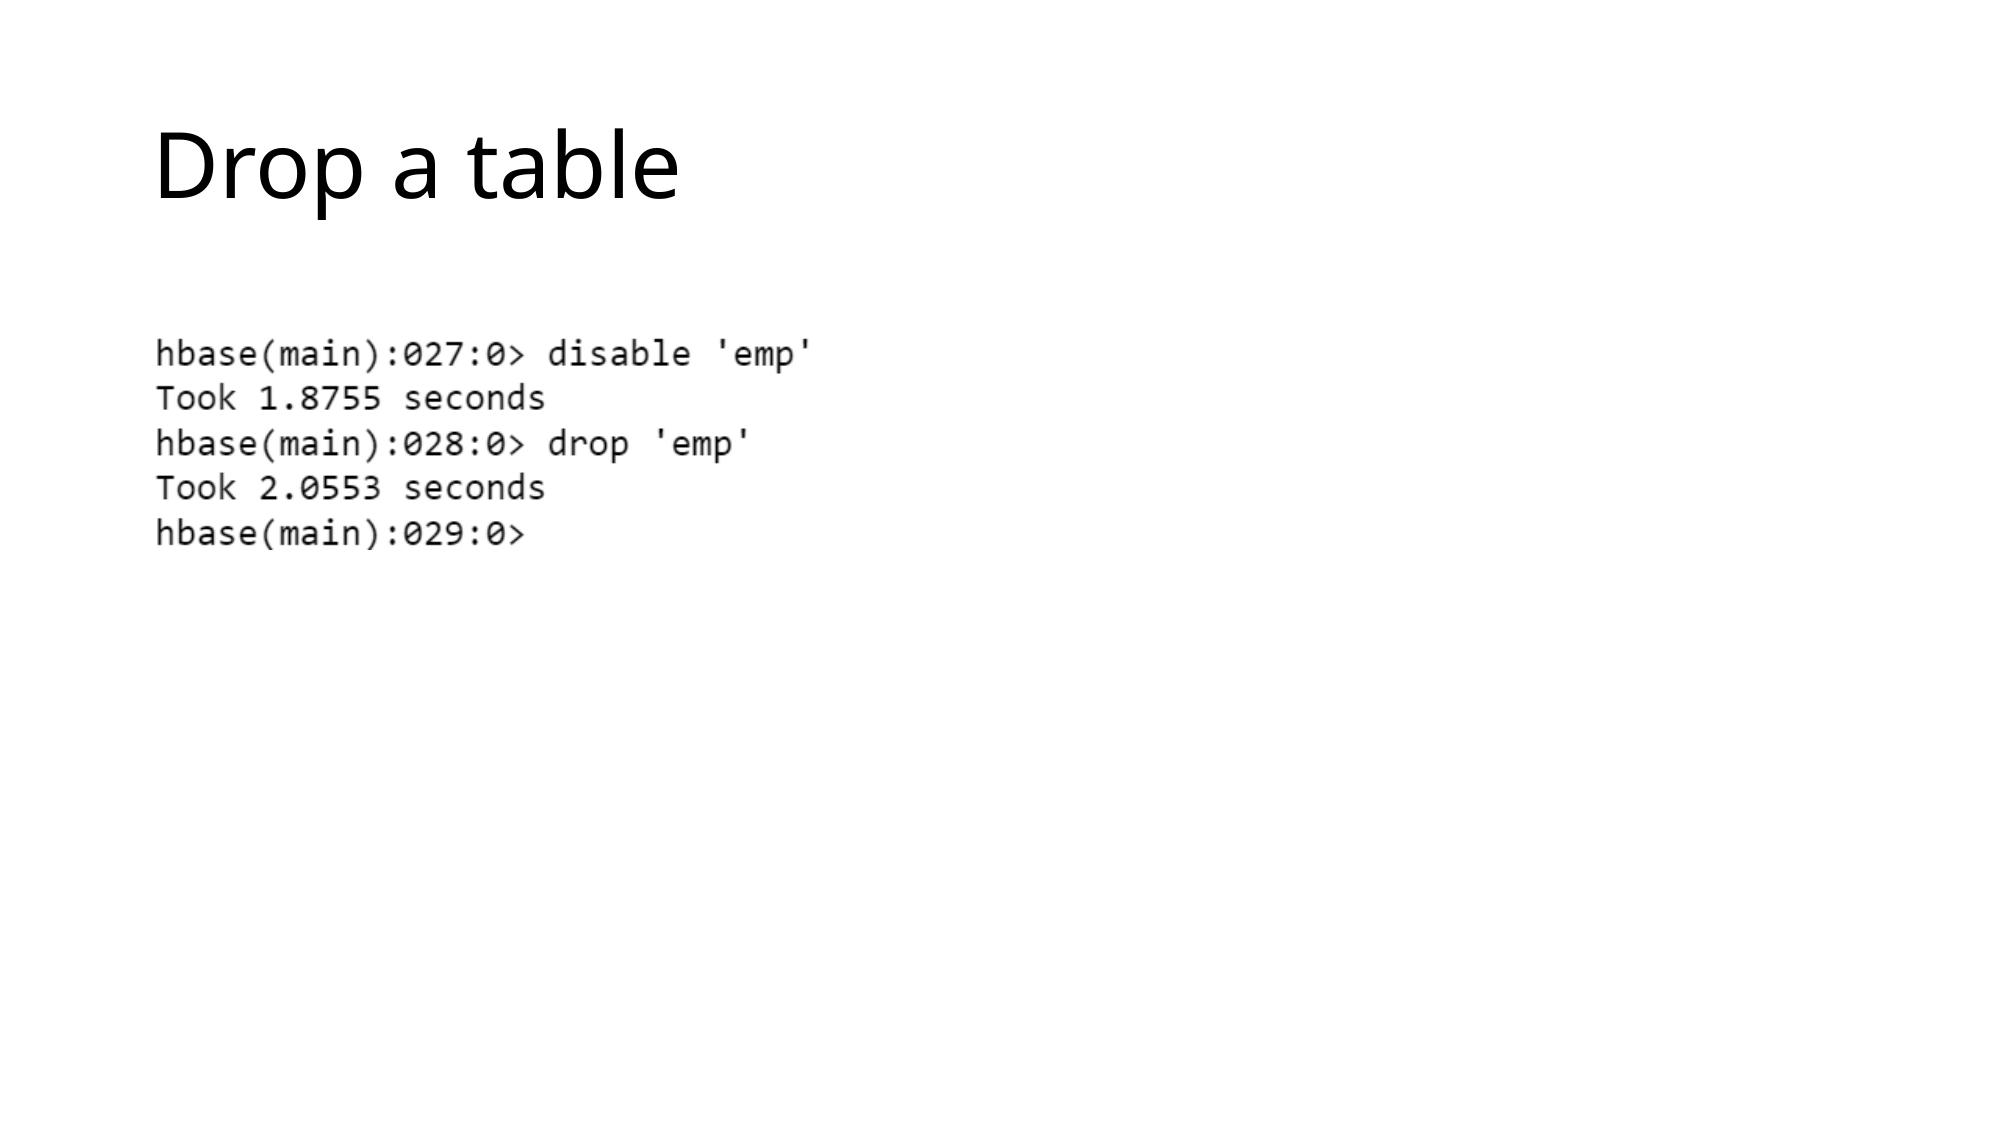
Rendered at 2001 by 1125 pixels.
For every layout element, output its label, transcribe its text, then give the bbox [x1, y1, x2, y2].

picture [153, 325, 849, 550]
title Drop a table [137, 59, 1863, 278]
